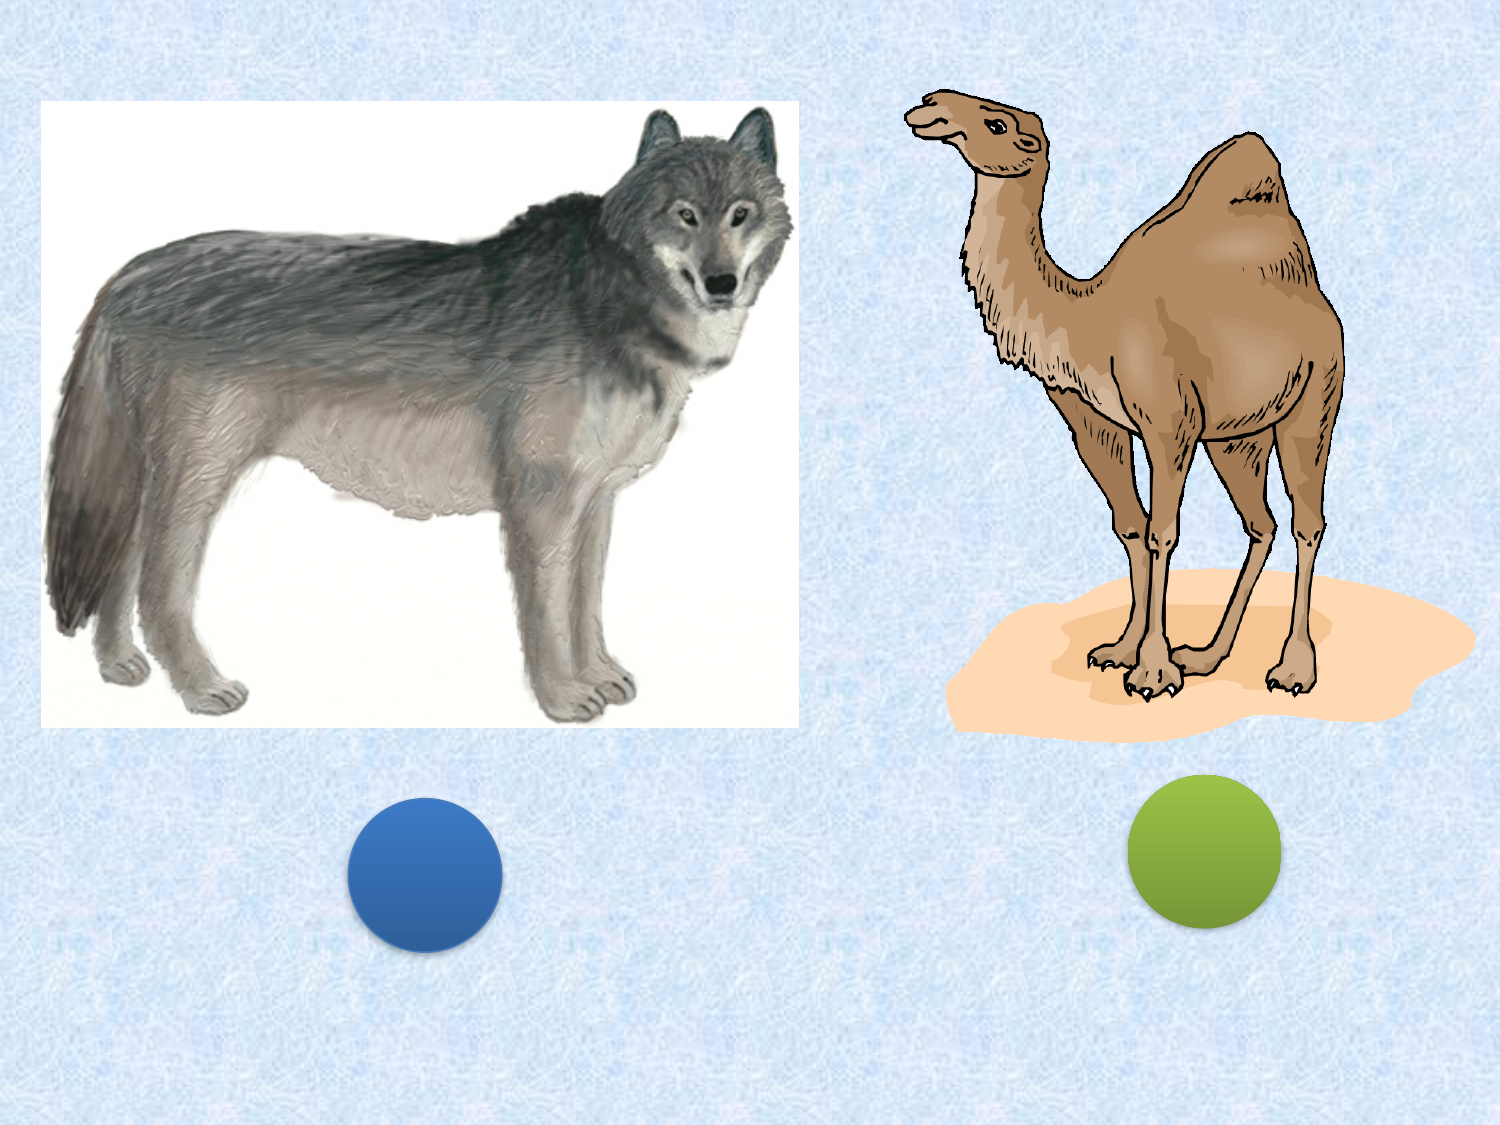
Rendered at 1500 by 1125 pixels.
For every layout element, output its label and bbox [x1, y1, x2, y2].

text_box [1127, 775, 1282, 929]
text_box [347, 797, 503, 953]
picture [0, 0, 1500, 1125]
